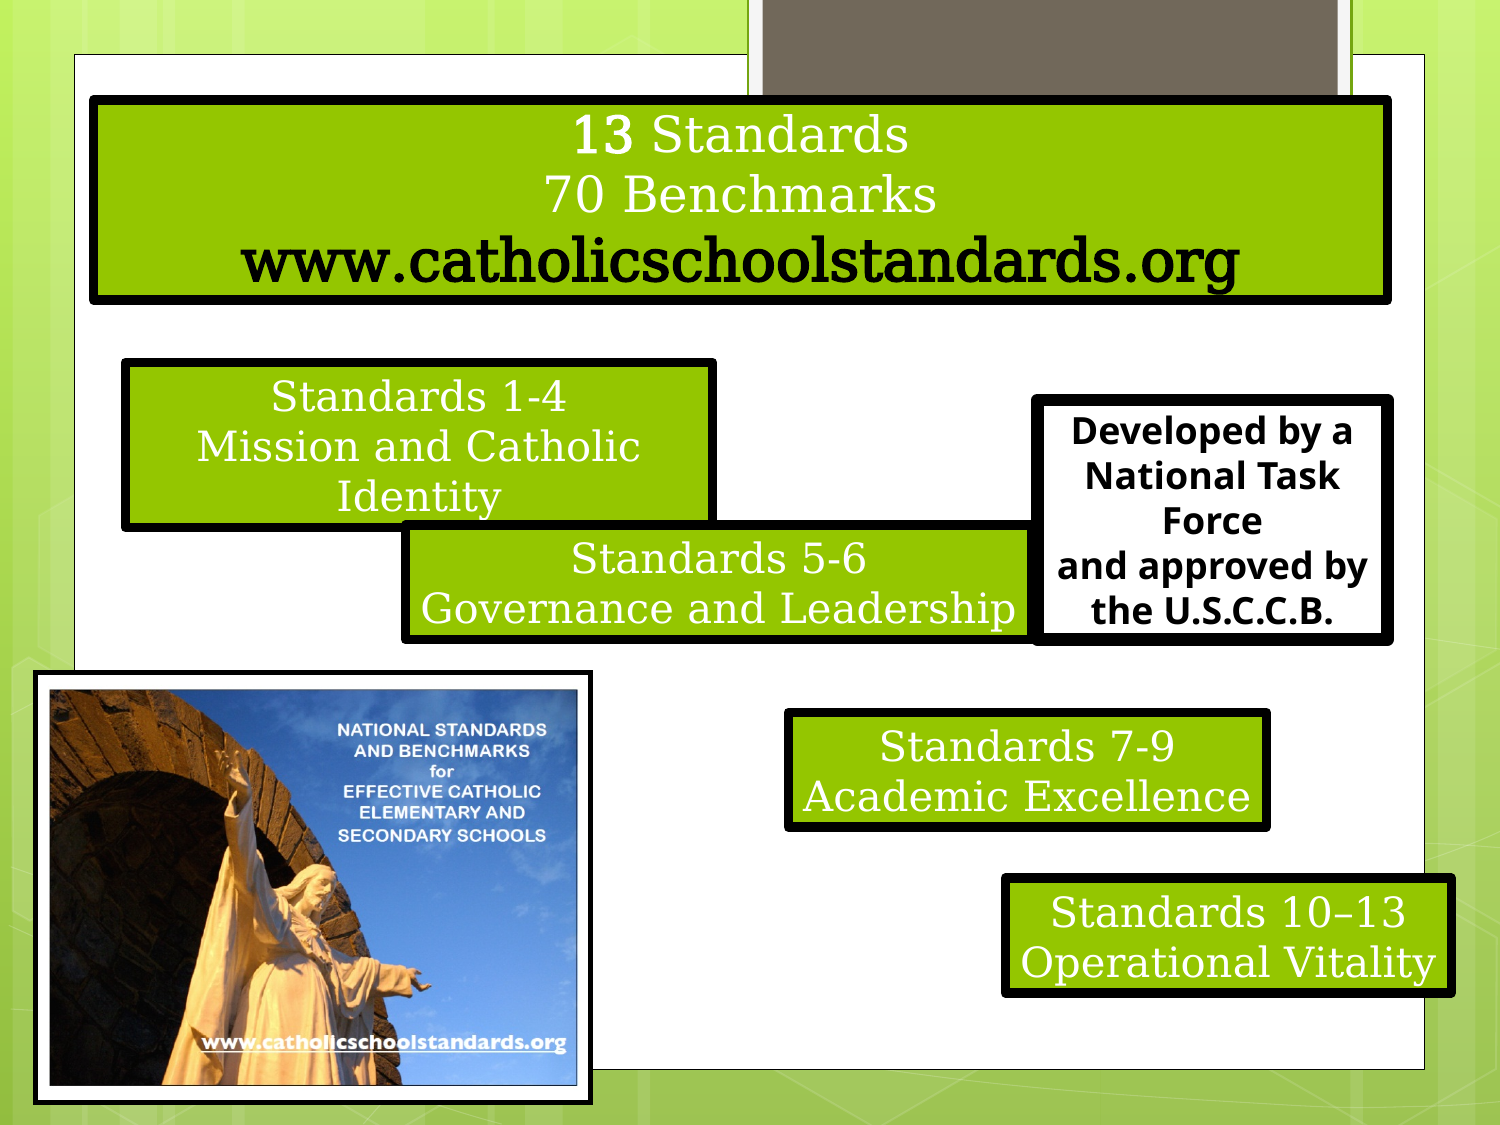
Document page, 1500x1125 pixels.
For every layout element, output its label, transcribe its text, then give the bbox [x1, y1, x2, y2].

text_box Developed by a National Task Force and approved by the U.S.C.C.B. [1036, 399, 1389, 641]
picture [37, 674, 589, 1101]
text_box Standards 5-6 Governance and Leadership [404, 523, 1034, 642]
text_box Standards 7-9 Academic Excellence [786, 711, 1268, 829]
text_box Standards 1-4 Mission and Catholic Identity [123, 361, 715, 529]
text_box Standards 10–13 Operational Vitality [1003, 876, 1453, 995]
title 13 Standards 70 Benchmarks www.catholicschoolstandards.org [92, 98, 1389, 302]
